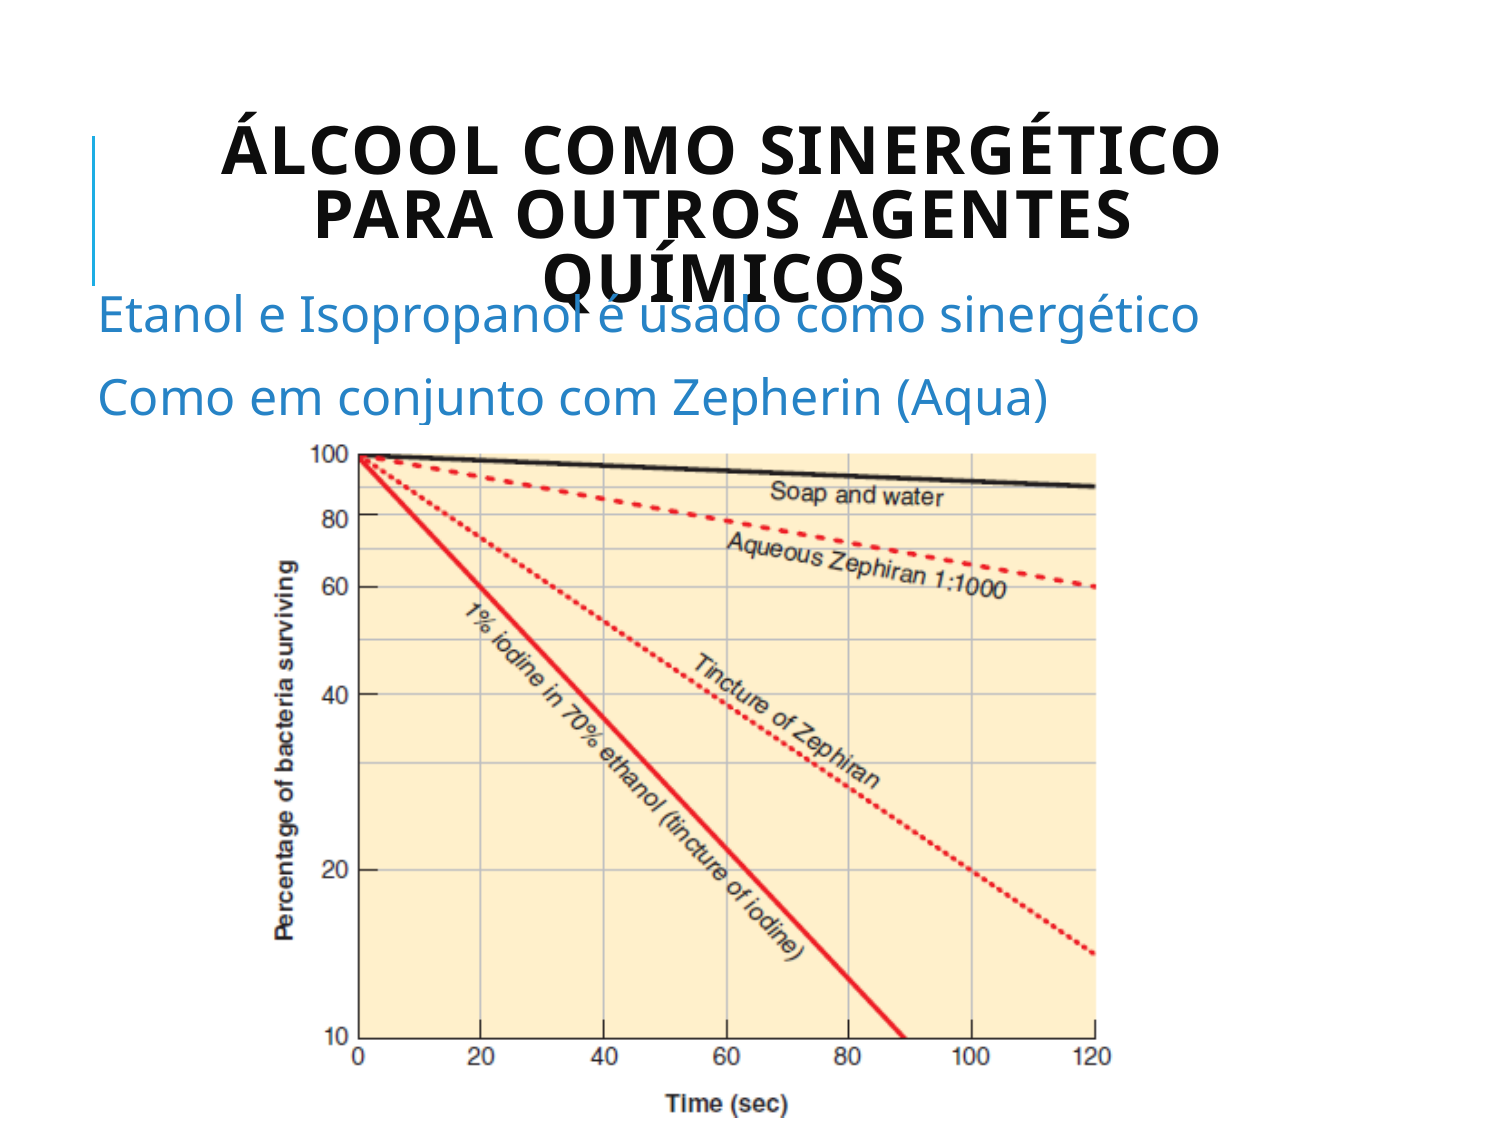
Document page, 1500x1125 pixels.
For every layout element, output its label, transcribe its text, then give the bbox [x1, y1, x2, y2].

title Álcool como Sinergético para outros Agentes Químicos [126, 96, 1322, 342]
picture [244, 424, 1141, 1118]
list Etanol e Isopropanol é usado como sinergético Como em conjunto com Zepherin (Aqua) [75, 281, 1300, 935]
